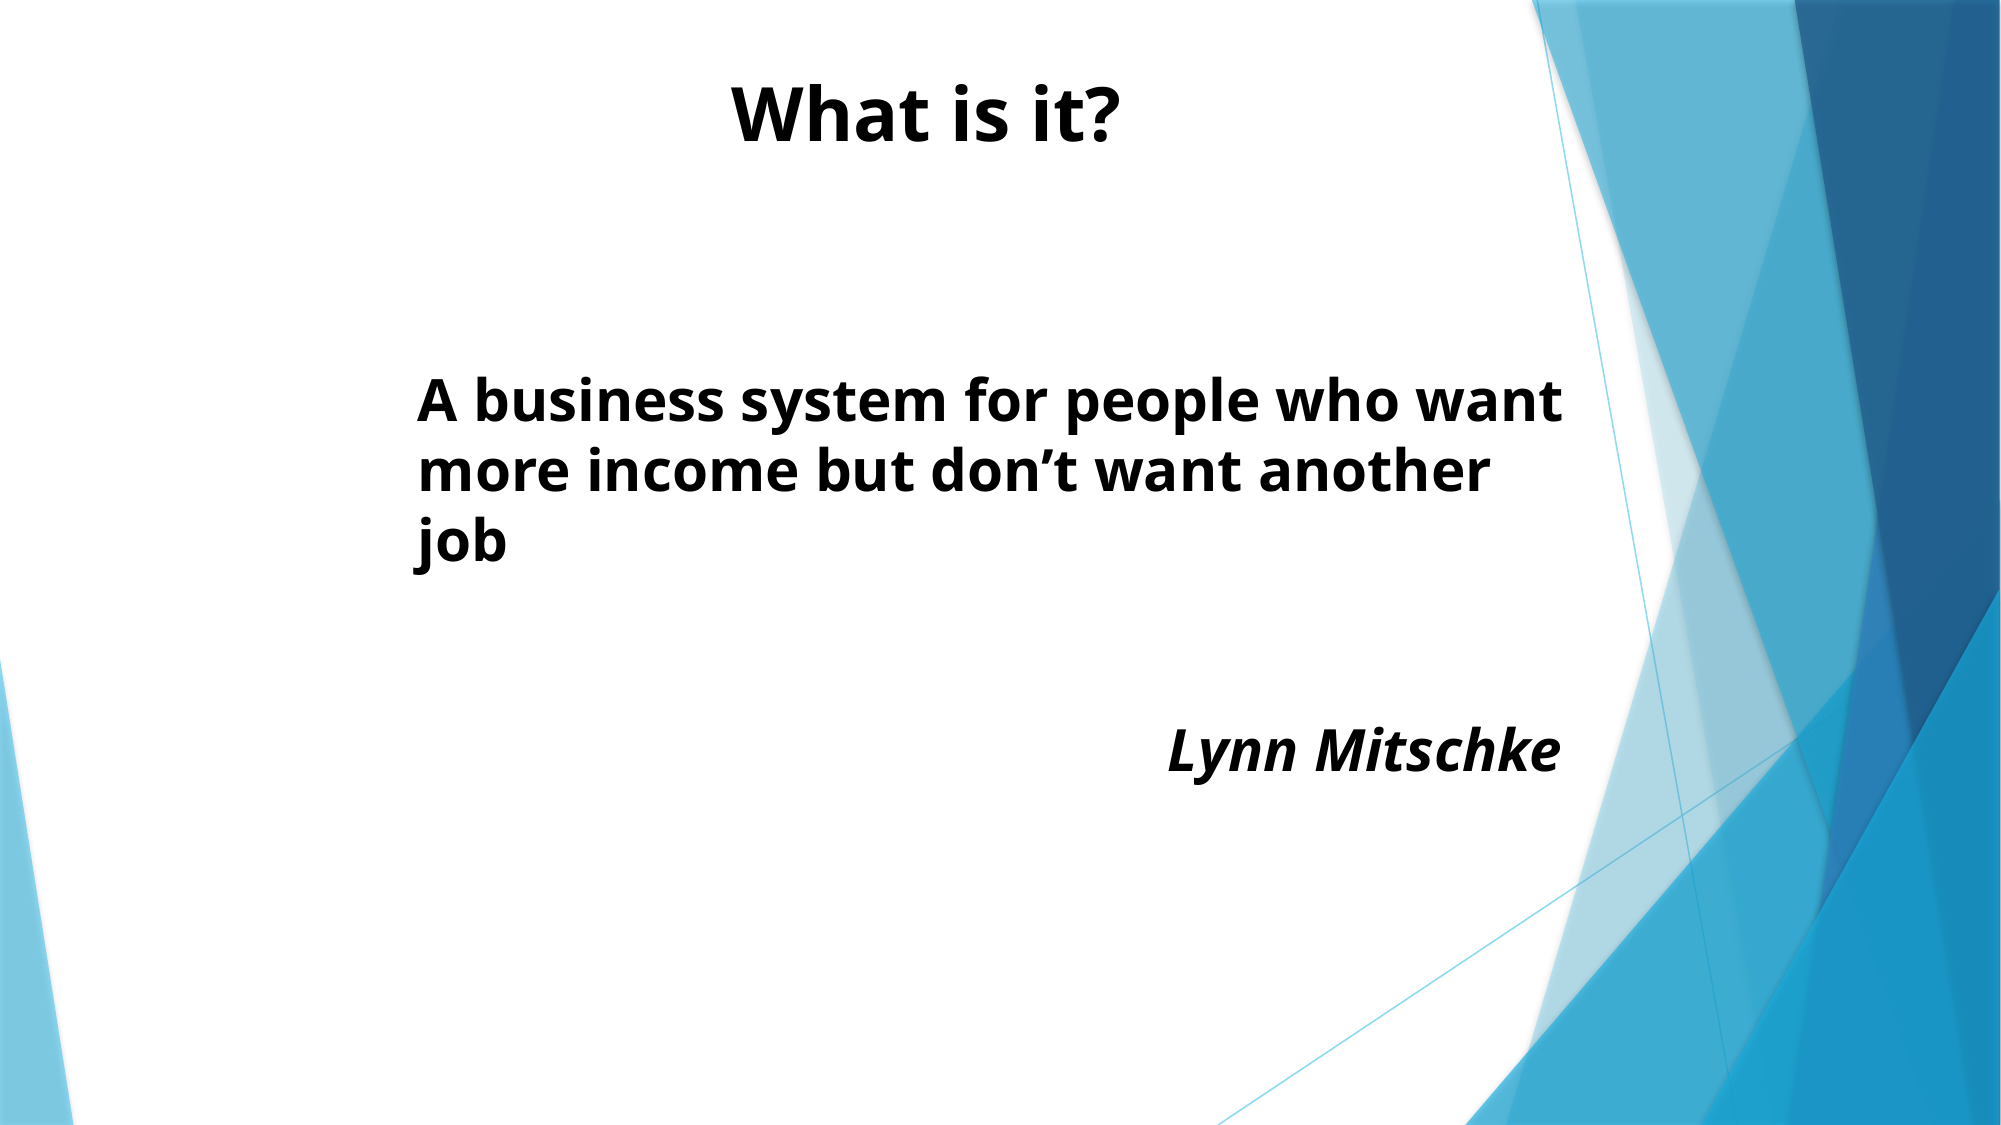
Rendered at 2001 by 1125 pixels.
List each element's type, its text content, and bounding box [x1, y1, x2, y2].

text_box What is it? [506, 59, 1347, 164]
text_box A business system for people who want more income but don’t want another job Lynn Mitschke [403, 356, 1597, 791]
